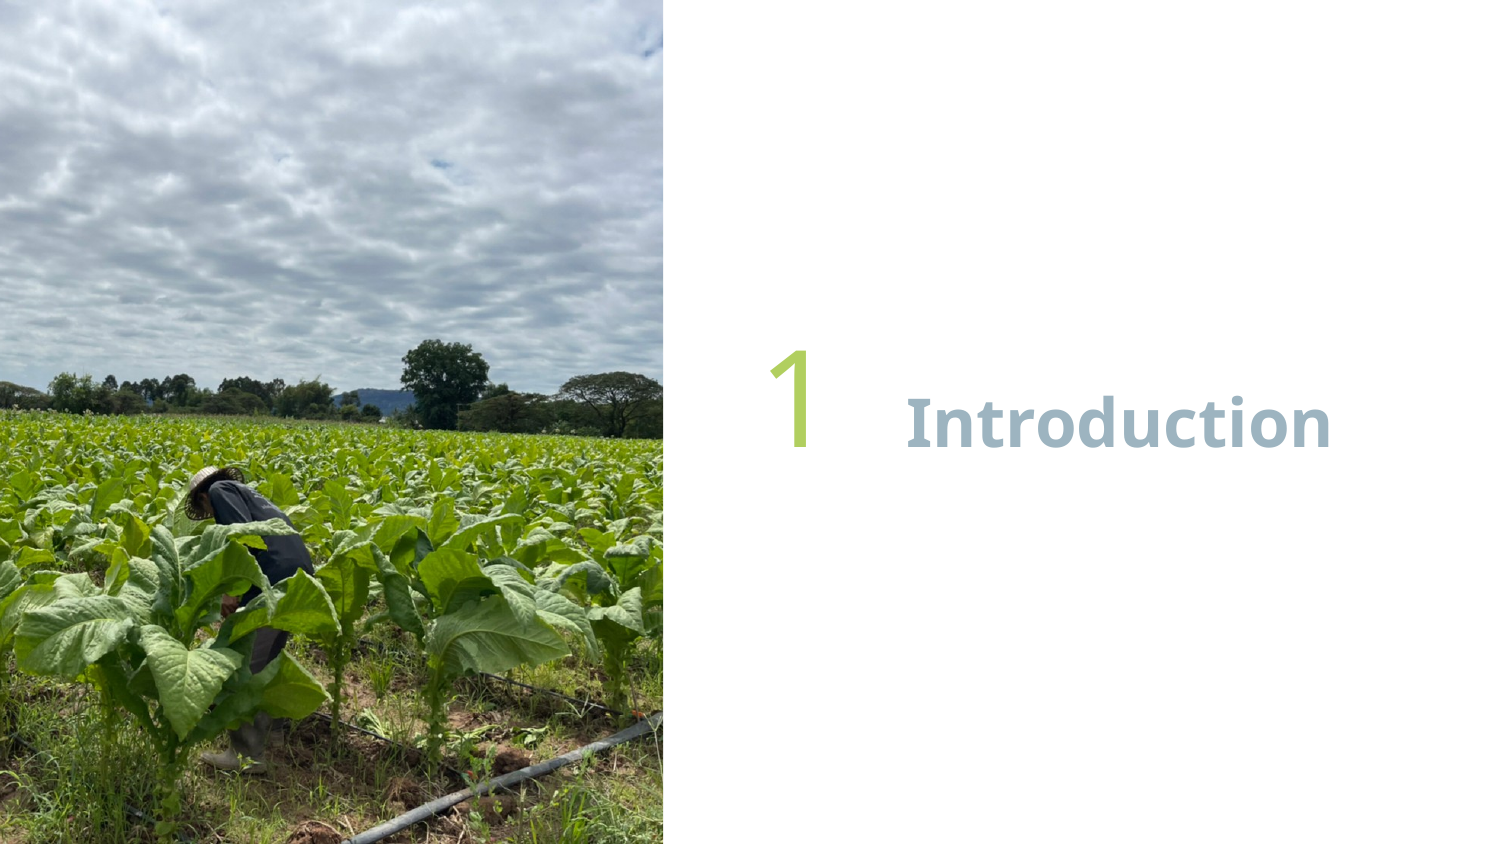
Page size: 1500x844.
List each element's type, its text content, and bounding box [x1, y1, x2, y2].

title 1 Introduction [743, 297, 1408, 547]
picture [0, 0, 664, 844]
